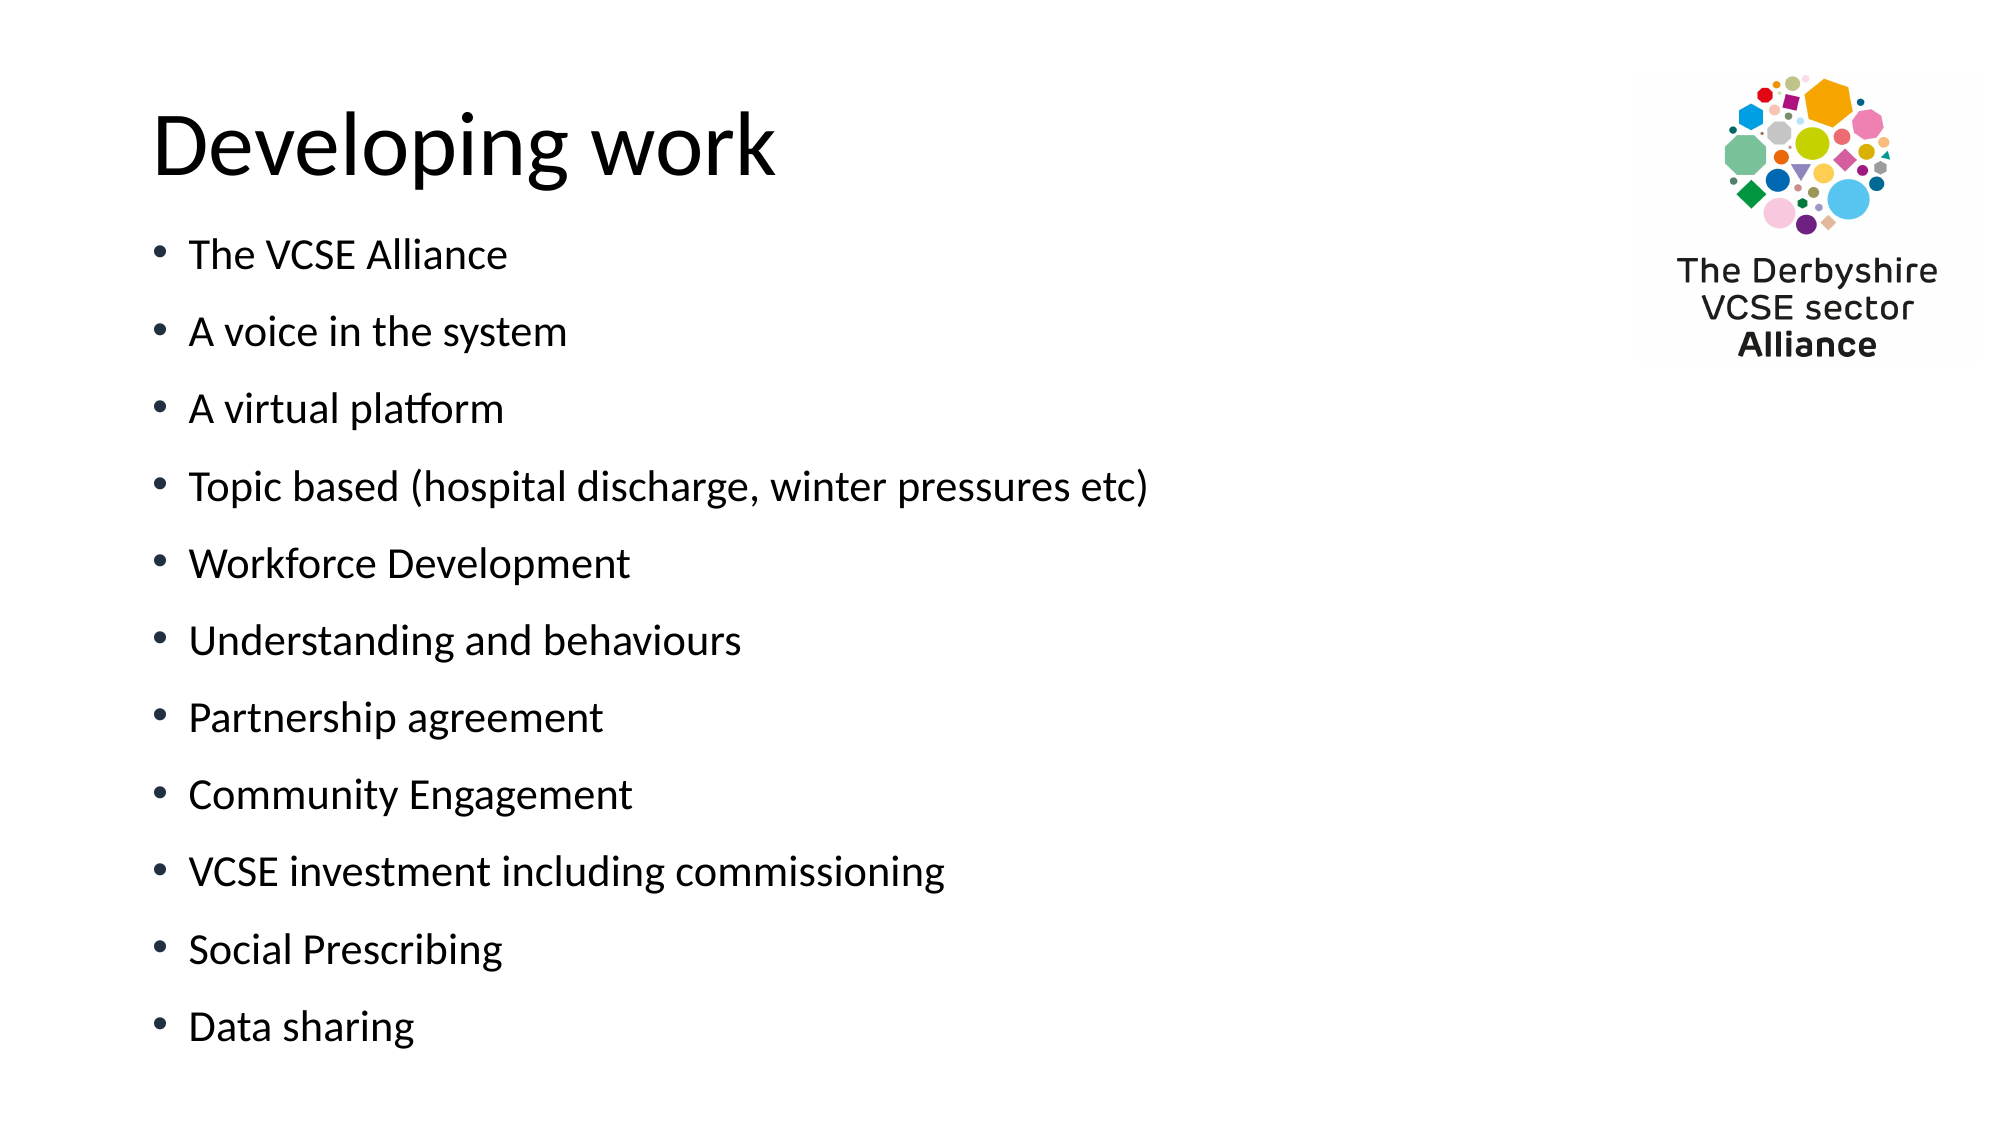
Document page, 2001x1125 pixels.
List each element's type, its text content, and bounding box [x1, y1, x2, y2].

list The VCSE Alliance A voice in the system A virtual platform Topic based (hospital discharge, winter pressures etc) Workforce Development Understanding and behaviours Partnership agreement Community Engagement VCSE investment including commissioning Social Prescribing Data sharing [137, 212, 1863, 1066]
title Developing work [137, 59, 1863, 202]
picture [1634, 70, 1981, 363]
